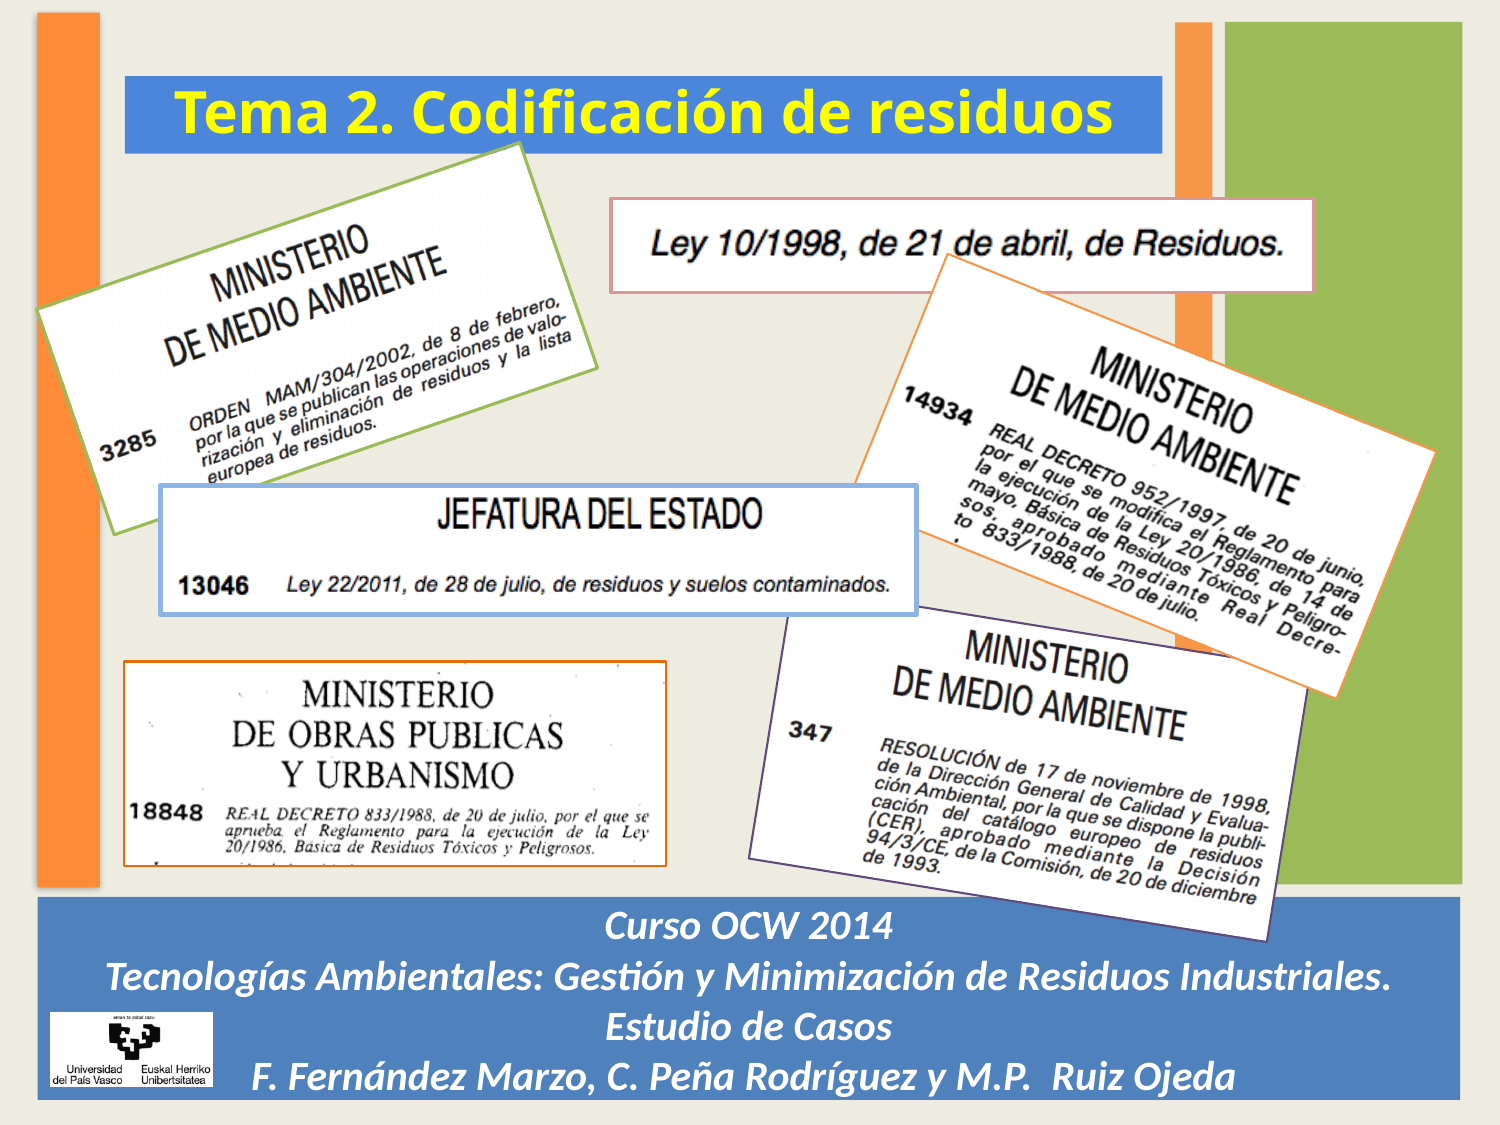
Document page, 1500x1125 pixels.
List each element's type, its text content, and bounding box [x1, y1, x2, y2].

text_box [37, 319, 101, 888]
text_box Tema 2. Codificación de residuos [124, 76, 1163, 154]
picture [124, 662, 666, 865]
picture [40, 146, 595, 532]
list Curso OCW 2014 Tecnologías Ambientales: Gestión y Minimización de Residuos Industriales. Estudio de Casos F. Fernández Marzo, C. Peña Rodríguez y M.P. Ruiz Ojeda [37, 896, 1461, 1100]
picture [162, 199, 1434, 940]
picture [49, 1012, 213, 1087]
text_box [37, 12, 101, 306]
